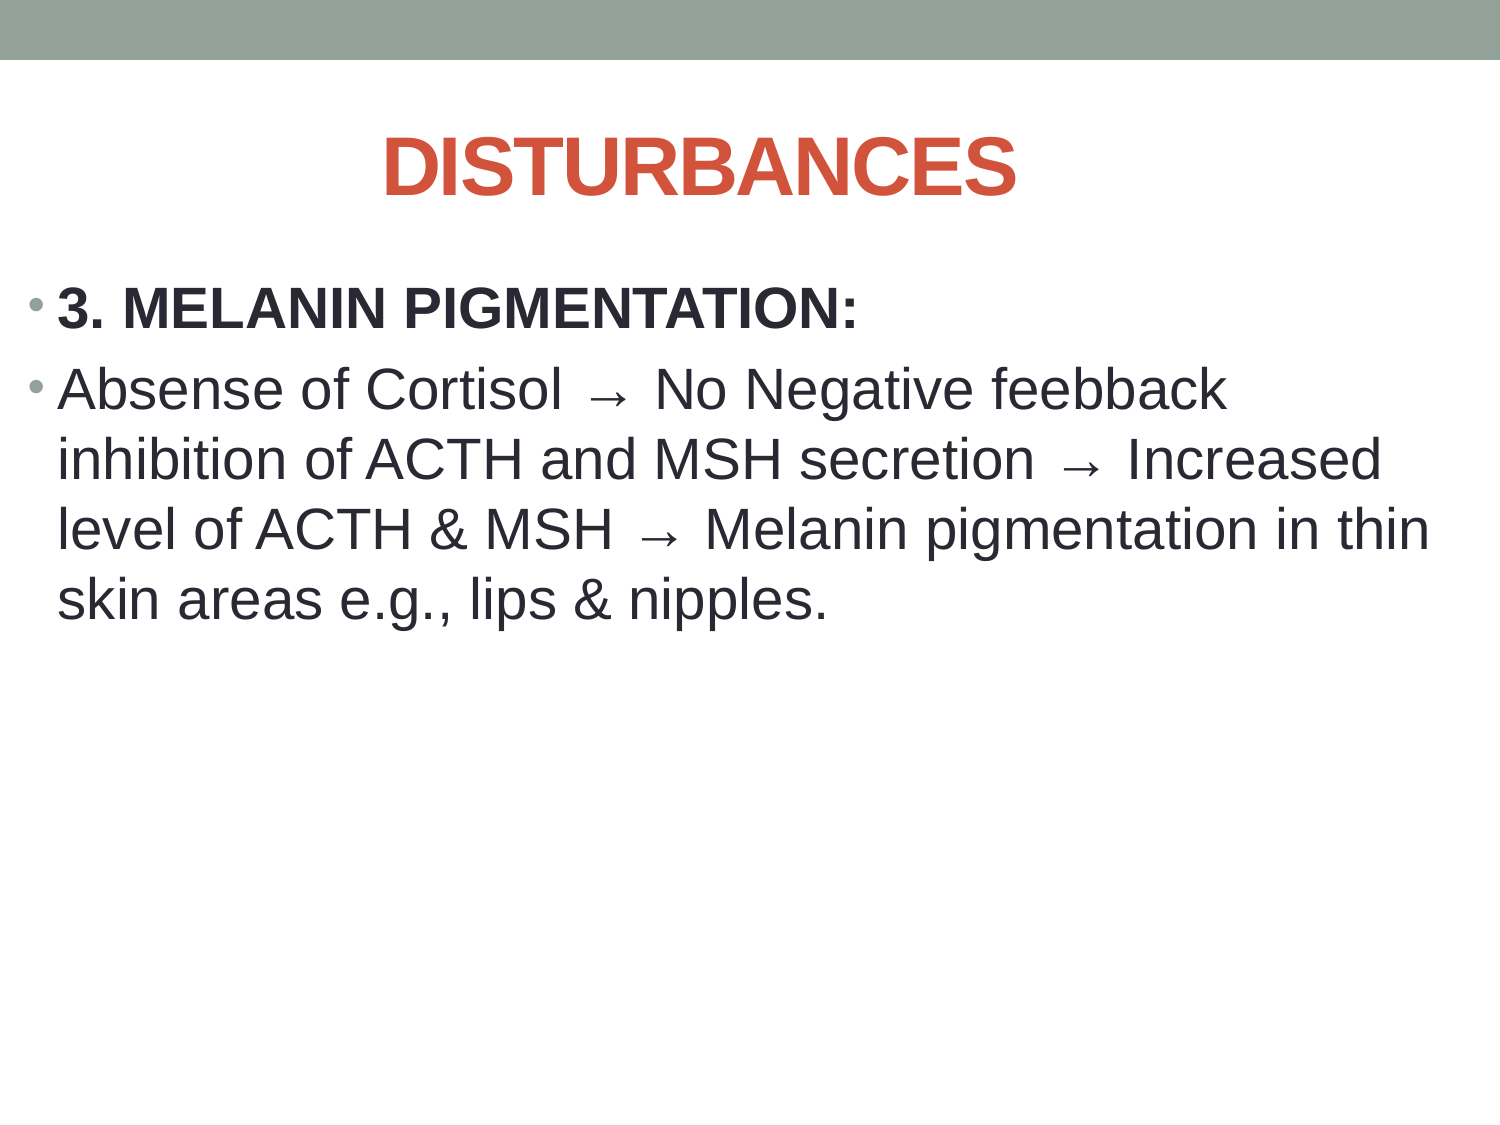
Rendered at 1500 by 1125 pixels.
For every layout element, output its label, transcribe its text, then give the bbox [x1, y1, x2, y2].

title DISTURBANCES [24, 75, 1500, 250]
list 3. MELANIN PIGMENTATION: Absense of Cortisol → No Negative feebback inhibition of ACTH and MSH secretion → Increased level of ACTH & MSH → Melanin pigmentation in thin skin areas e.g., lips & nipples. [12, 262, 1488, 1063]
